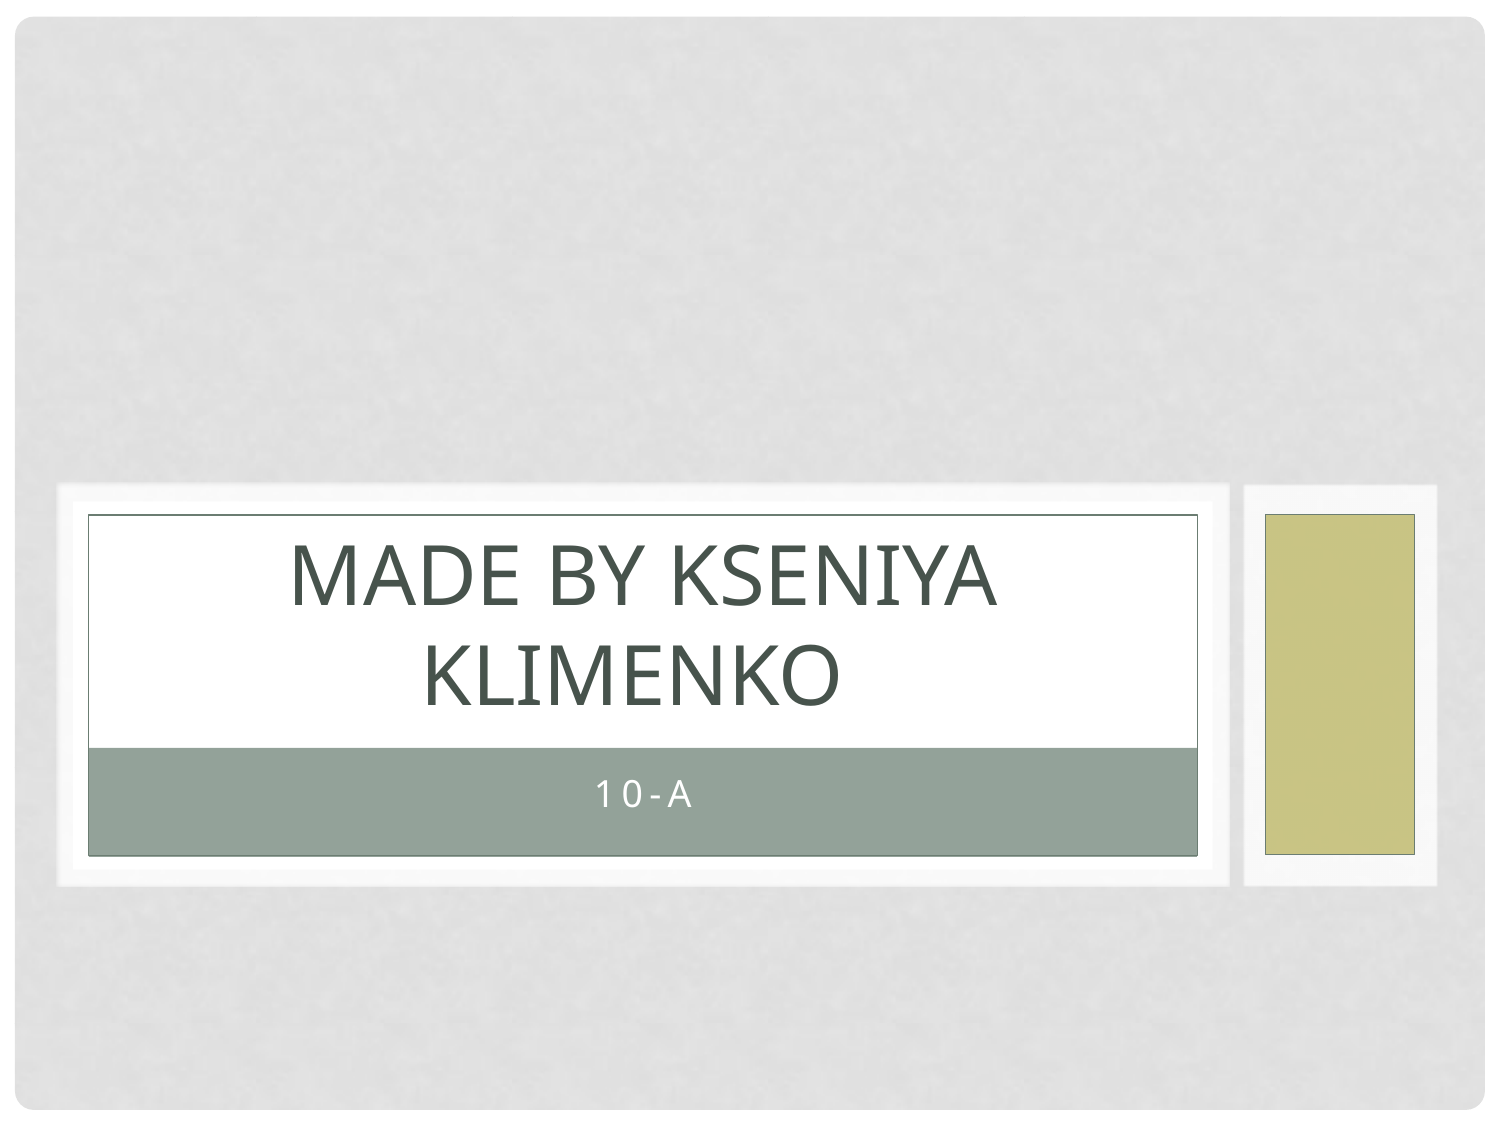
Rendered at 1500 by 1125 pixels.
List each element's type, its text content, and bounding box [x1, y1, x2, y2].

title Made by kseniya klimenko [99, 529, 1187, 730]
subtitle 10-a [105, 762, 1181, 838]
